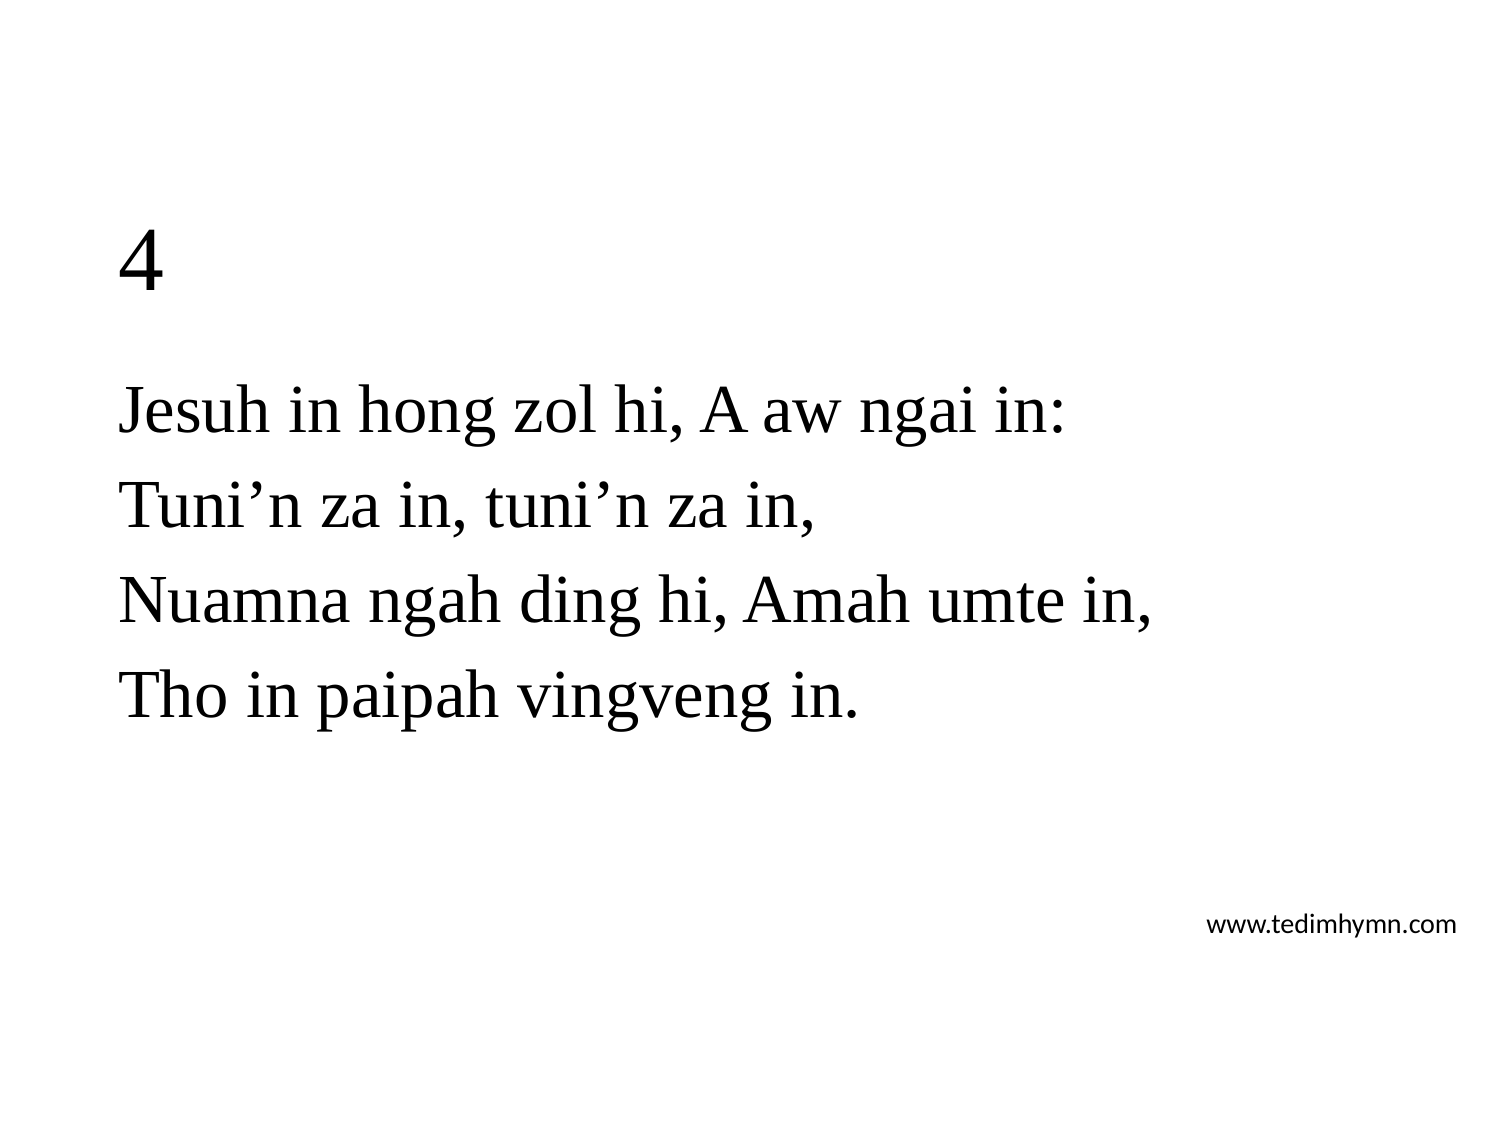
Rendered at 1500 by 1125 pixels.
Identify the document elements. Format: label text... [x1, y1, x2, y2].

list Jesuh in hong zol hi, A aw ngai in: Tuni’n za in, tuni’n za in, Nuamna ngah ding hi, Amah umte in, Tho in paipah vingveng in. [103, 365, 1397, 901]
title 4 [103, 200, 1397, 322]
text_box www.tedimhymn.com [1191, 897, 1500, 947]
